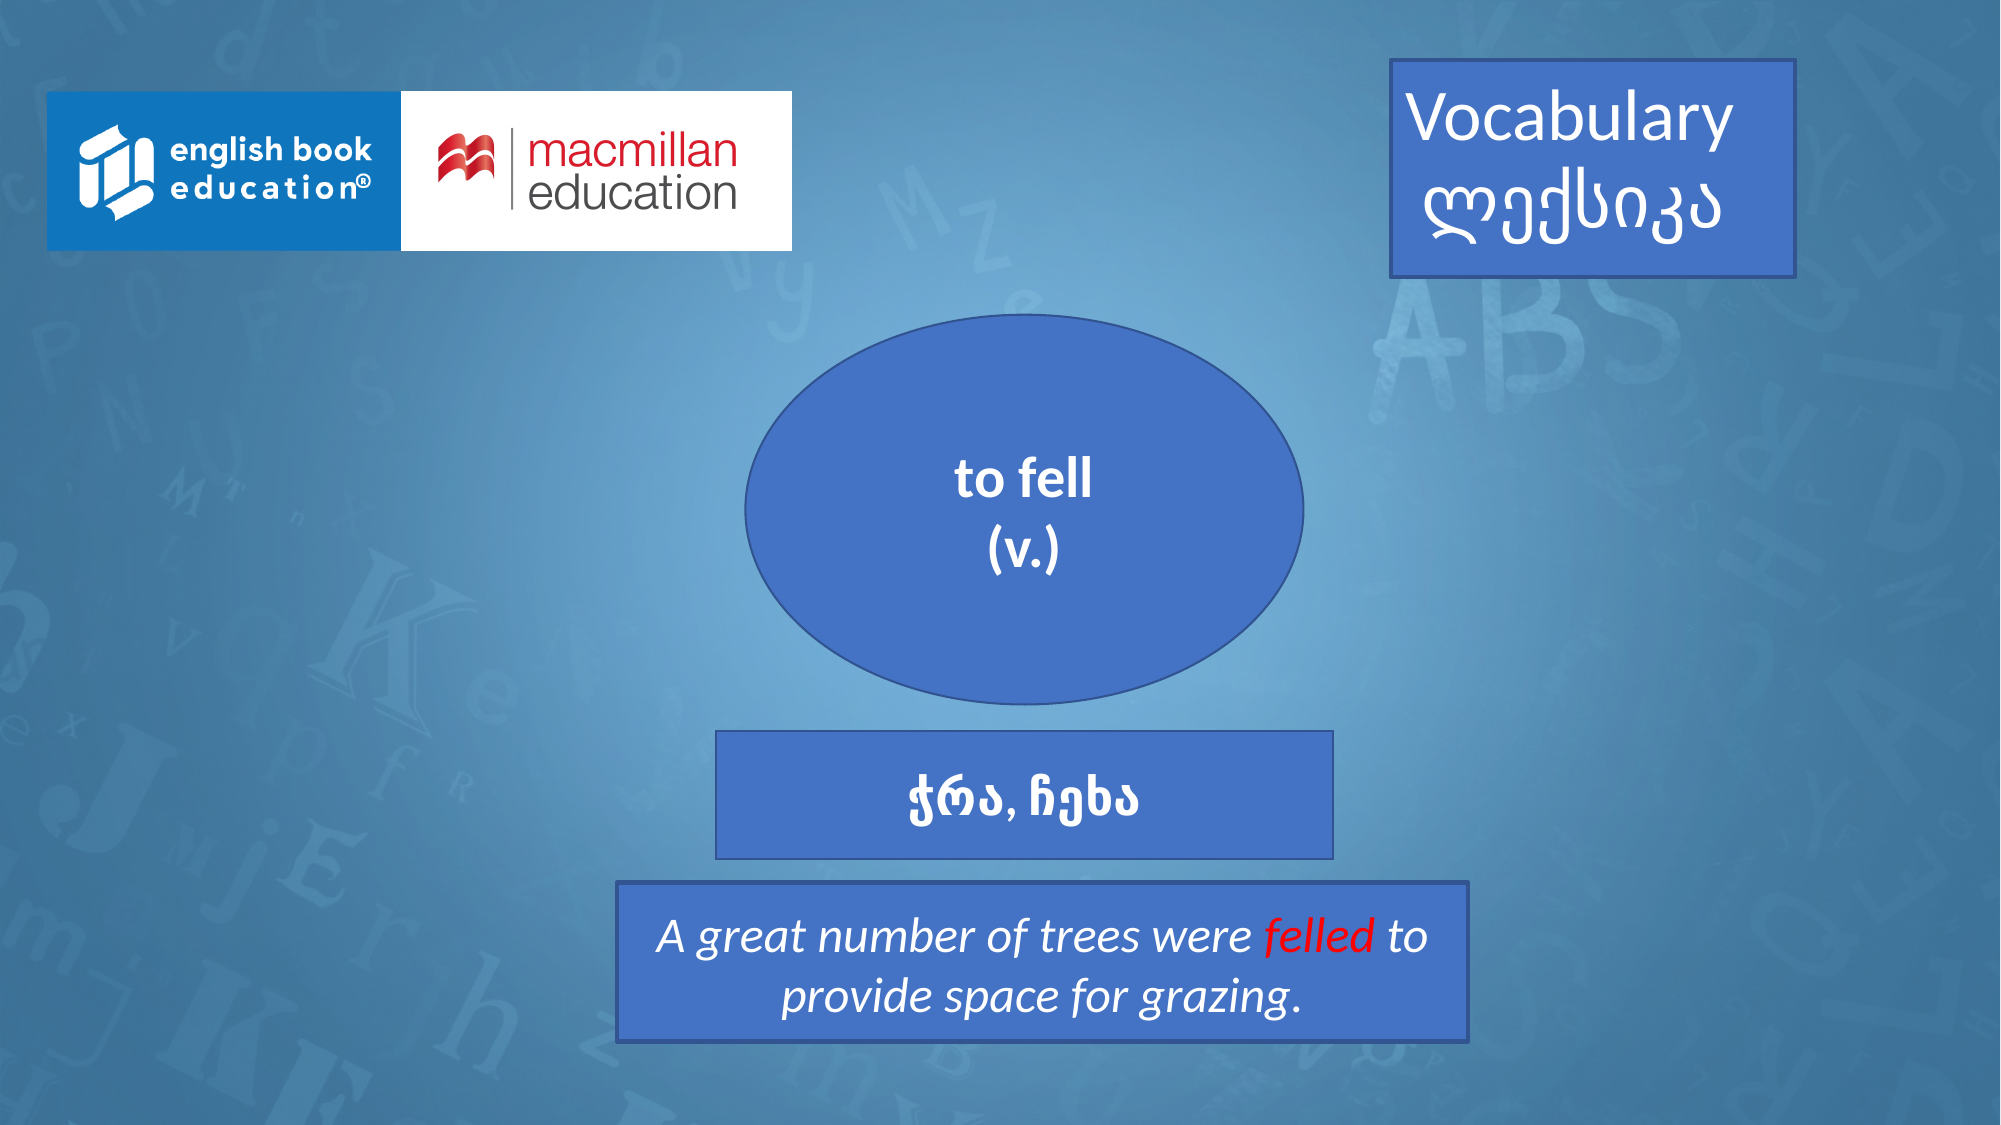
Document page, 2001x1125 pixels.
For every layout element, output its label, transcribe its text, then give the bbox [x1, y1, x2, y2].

text_box Vocabulary ლექსიკა [1390, 59, 1795, 250]
text_box ჭრა, ჩეხა [716, 731, 1333, 860]
text_box A great number of trees were felled to provide space for grazing. [615, 880, 1470, 1044]
text_box to fell (v.) [745, 314, 1304, 705]
picture [0, 0, 2001, 1125]
text_box [1389, 58, 1797, 279]
